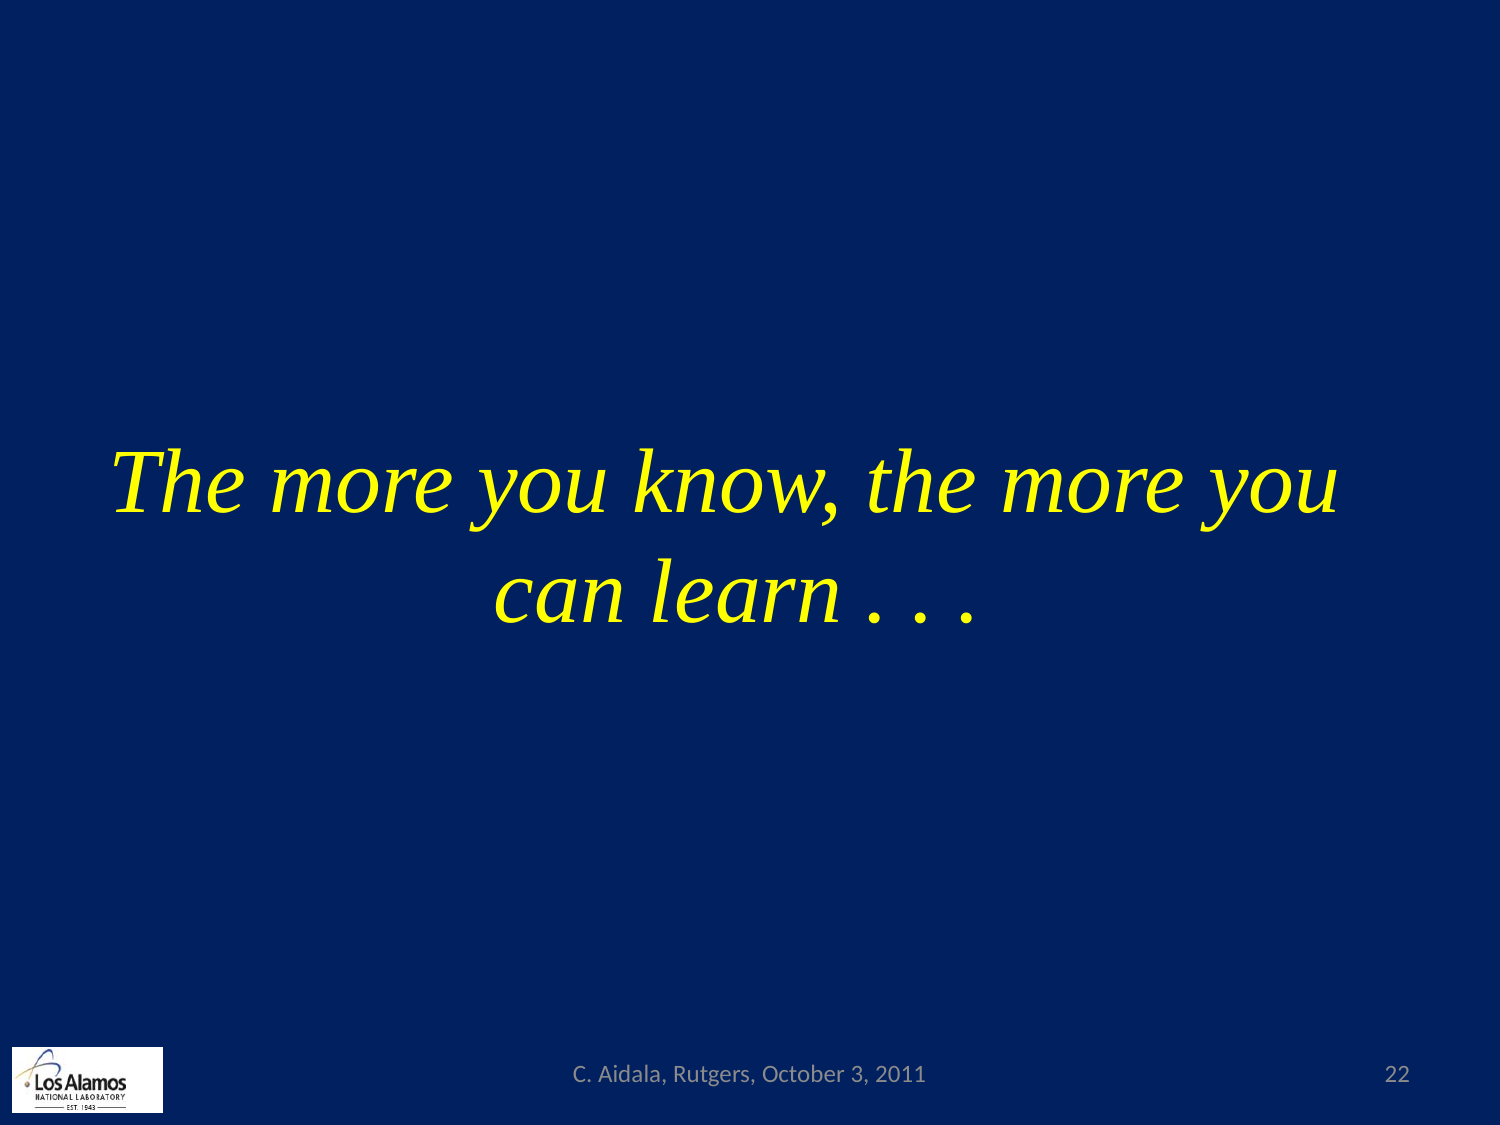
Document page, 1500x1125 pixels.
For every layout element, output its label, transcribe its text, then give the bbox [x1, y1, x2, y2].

footer C. Aidala, Rutgers, October 3, 2011 [512, 1042, 988, 1103]
slide_number 22 [1074, 1042, 1425, 1103]
title The more you know, the more you can learn . . . [62, 437, 1413, 625]
picture [12, 1047, 163, 1113]
